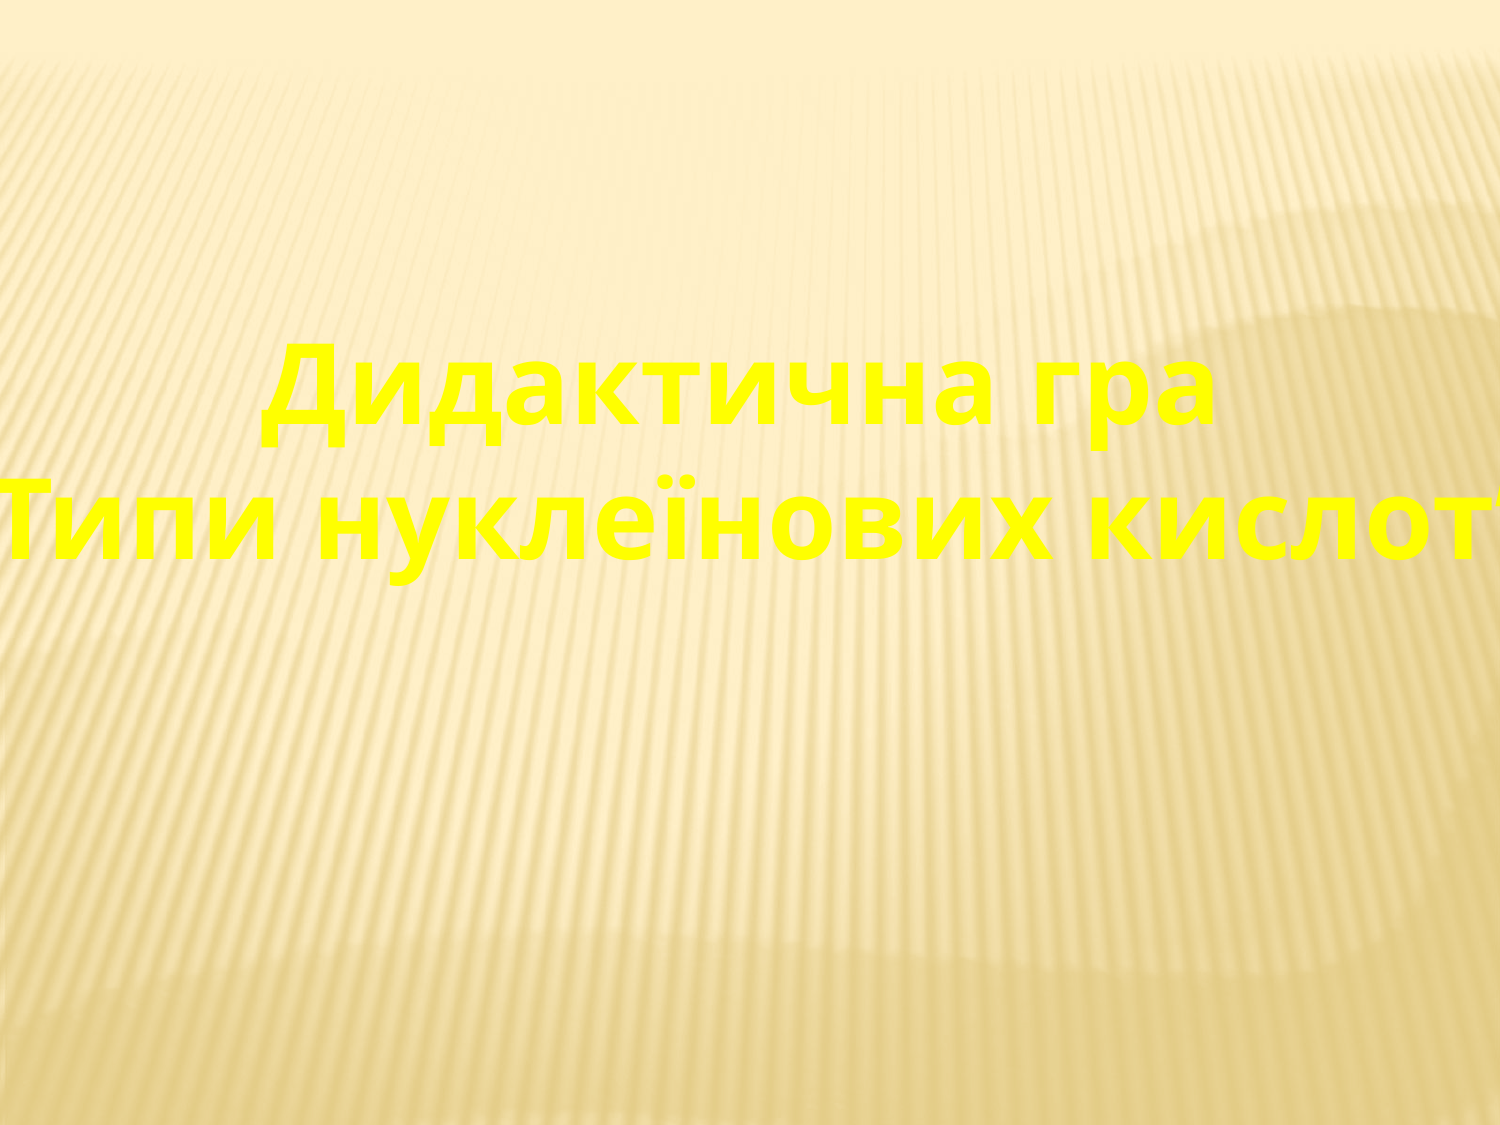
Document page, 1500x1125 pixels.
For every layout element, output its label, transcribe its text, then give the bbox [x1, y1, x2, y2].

text_box Дидактична гра “Типи нуклеїнових кислот” [0, 304, 1500, 590]
